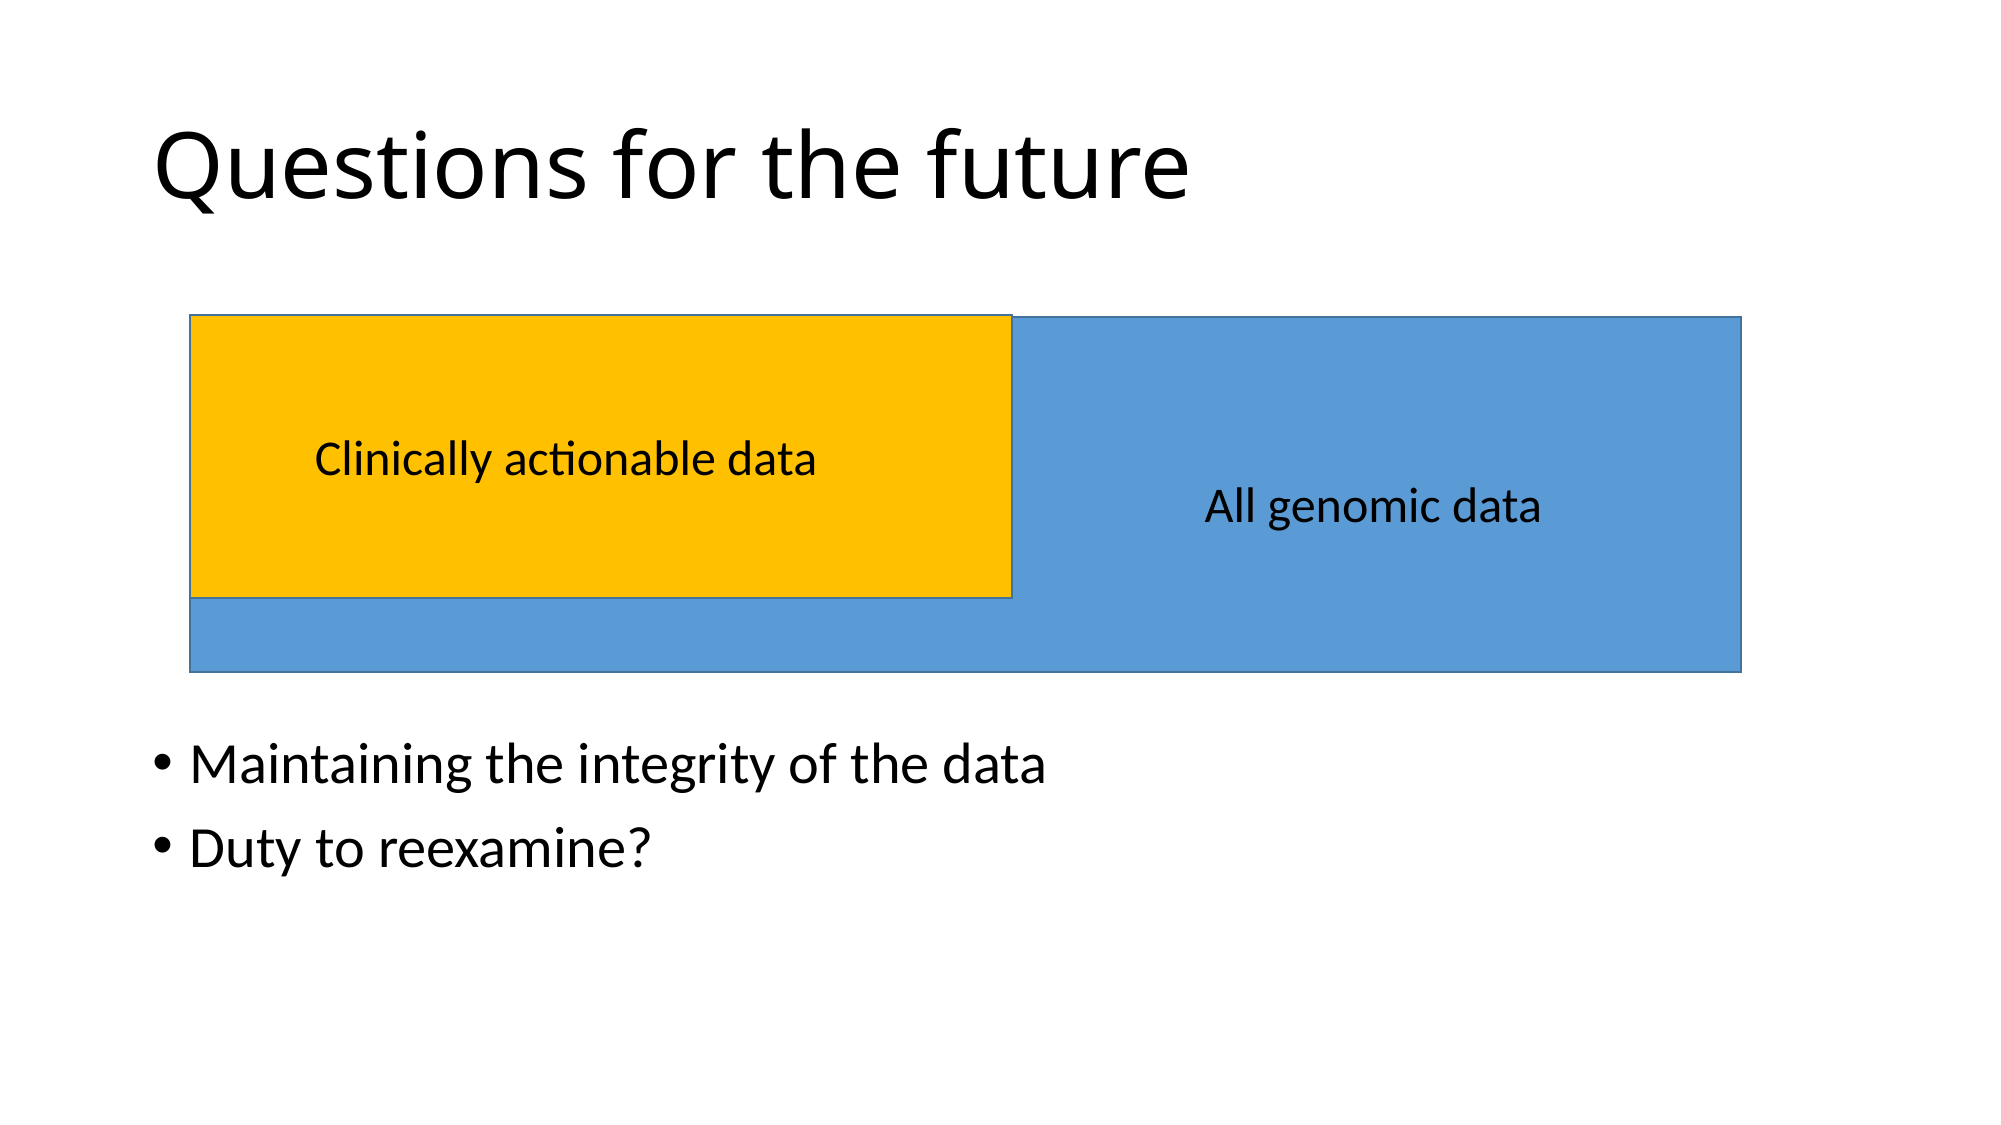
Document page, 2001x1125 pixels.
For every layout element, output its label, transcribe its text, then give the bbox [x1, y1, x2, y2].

list Maintaining the integrity of the data Duty to reexamine? [137, 299, 1863, 1014]
text_box All genomic data [1013, 464, 1557, 540]
text_box Clinically actionable data [299, 418, 896, 493]
text_box [189, 316, 1742, 673]
title Questions for the future [137, 59, 1863, 278]
text_box [189, 314, 1013, 599]
